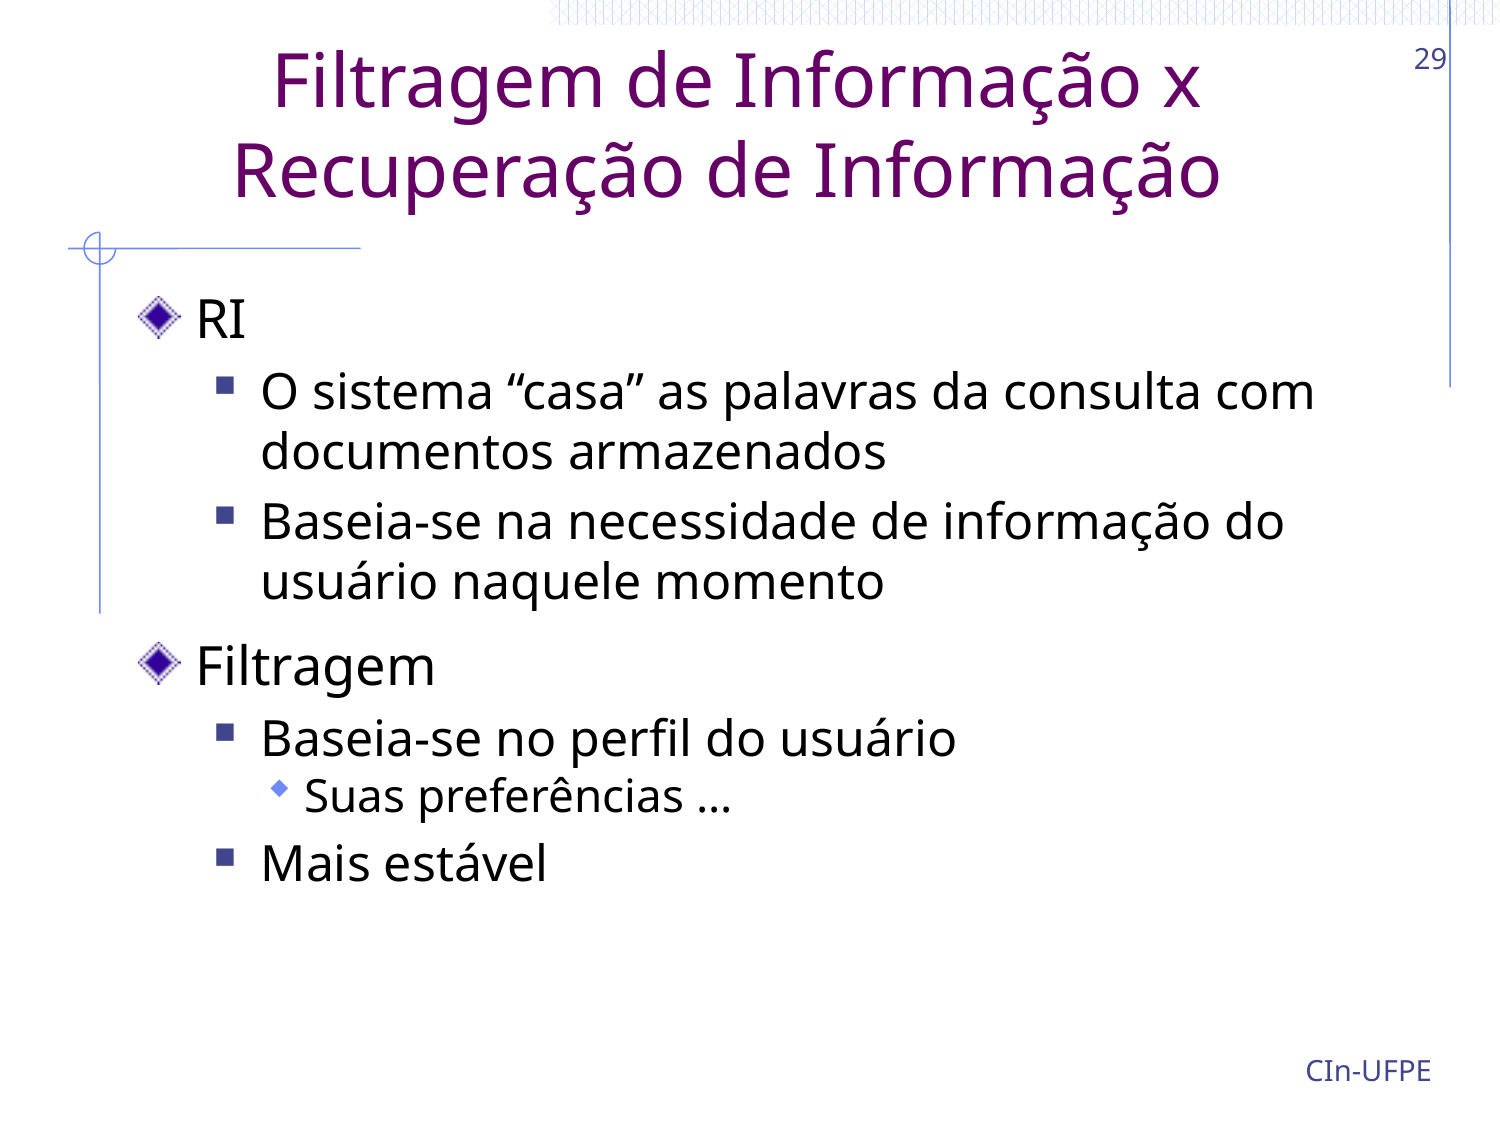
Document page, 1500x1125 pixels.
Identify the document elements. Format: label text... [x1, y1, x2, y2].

picture [138, 296, 181, 339]
footer CIn-UFPE [1249, 1024, 1488, 1101]
list RI O sistema “casa” as palavras da consulta com documentos armazenados Baseia-se na necessidade de informação do usuário naquele momento Filtragem Baseia-se no perfil do usuário Suas preferências ... Mais estável [123, 277, 1400, 953]
slide_number 29 [1149, 12, 1463, 88]
title Filtragem de Informação x Recuperação de Informação [99, 56, 1376, 221]
picture [138, 642, 181, 685]
